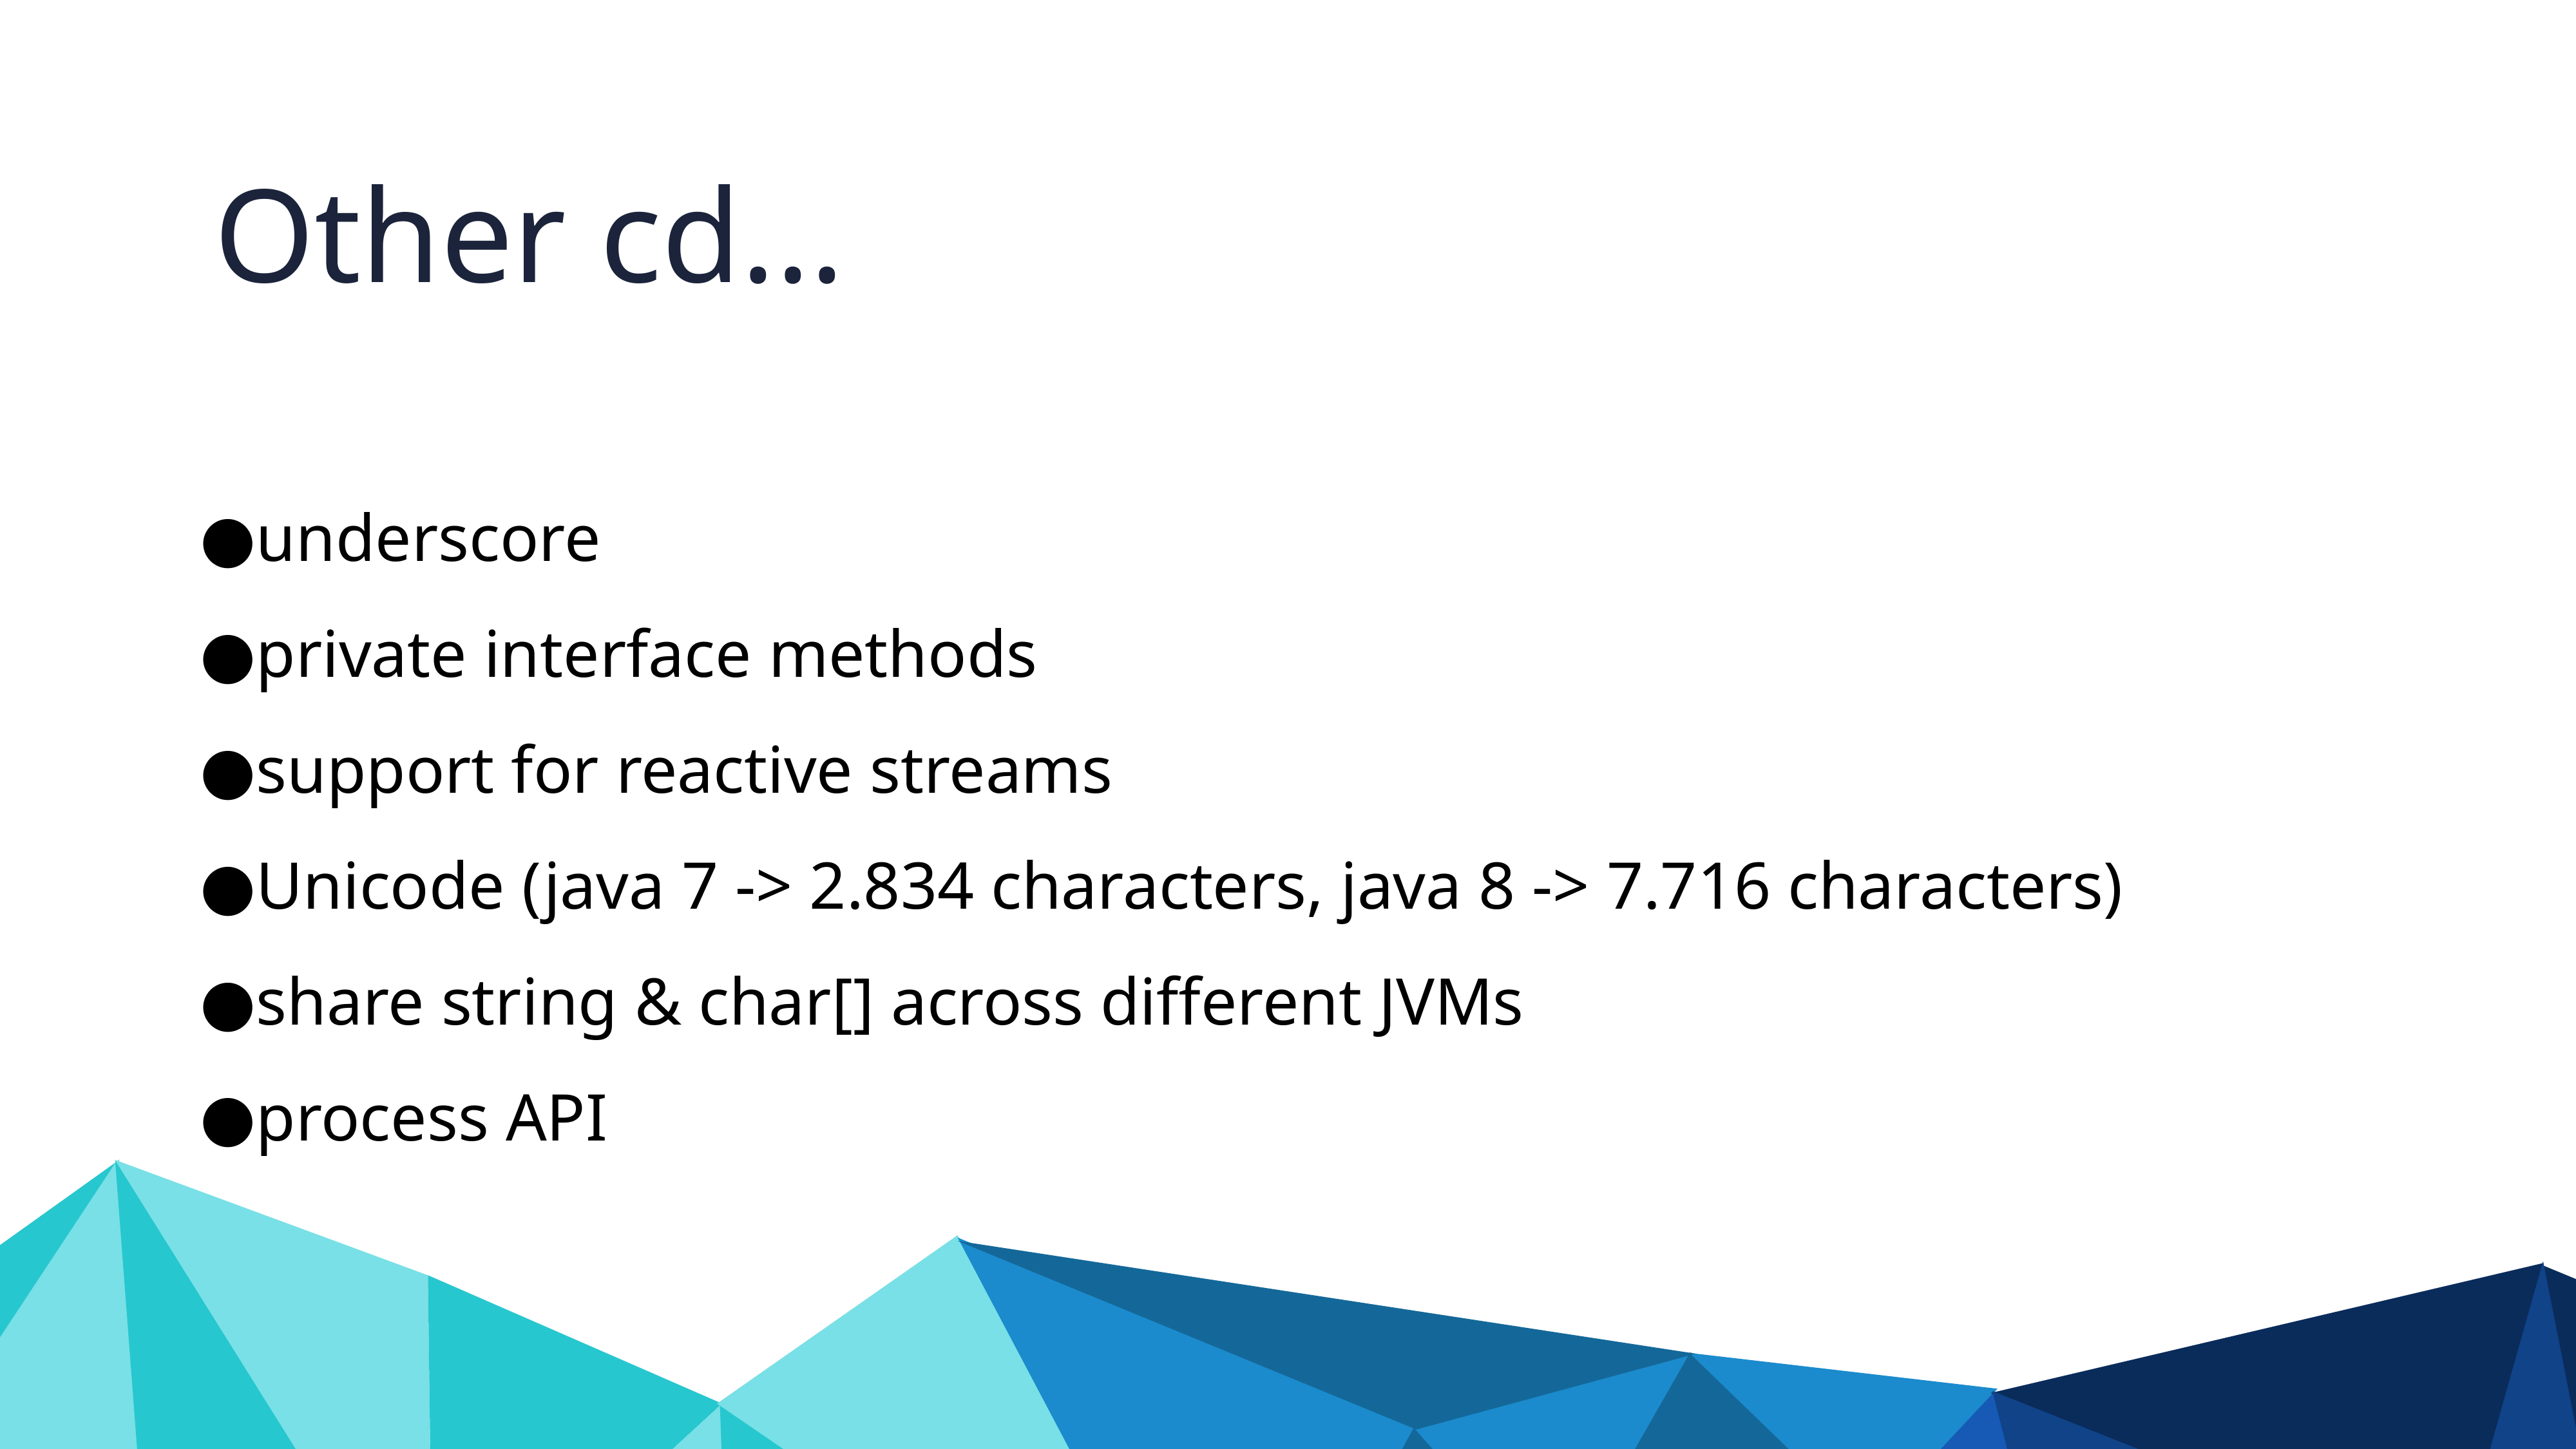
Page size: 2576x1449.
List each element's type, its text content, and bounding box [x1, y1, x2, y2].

text_box underscore private interface methods support for reactive streams Unicode (java 7 -> 2.834 characters, java 8 -> 7.716 characters) share string & char[] across different JVMs process API [190, 448, 2264, 1053]
text_box Other cd... [190, 148, 868, 310]
